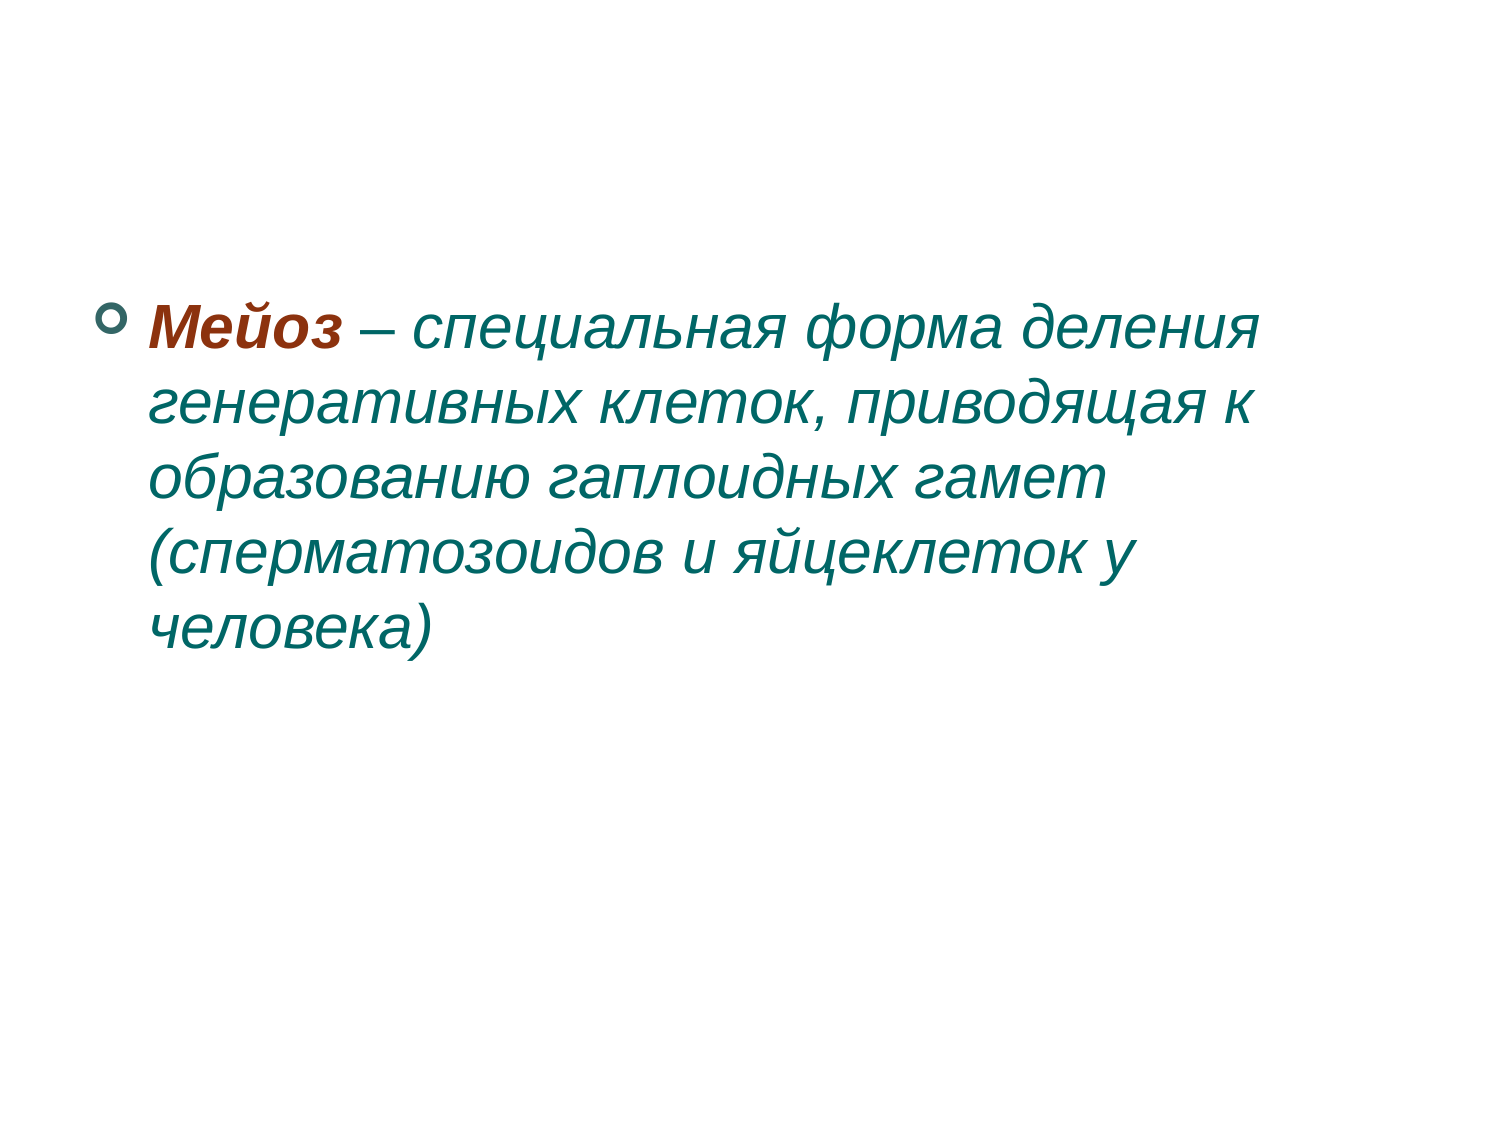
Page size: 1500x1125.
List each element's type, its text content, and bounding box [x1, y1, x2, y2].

list Мейоз – специальная форма деления генеративных клеток, приводящая к образованию гаплоидных гамет (сперматозоидов и яйцеклеток у человека) [76, 278, 1401, 988]
